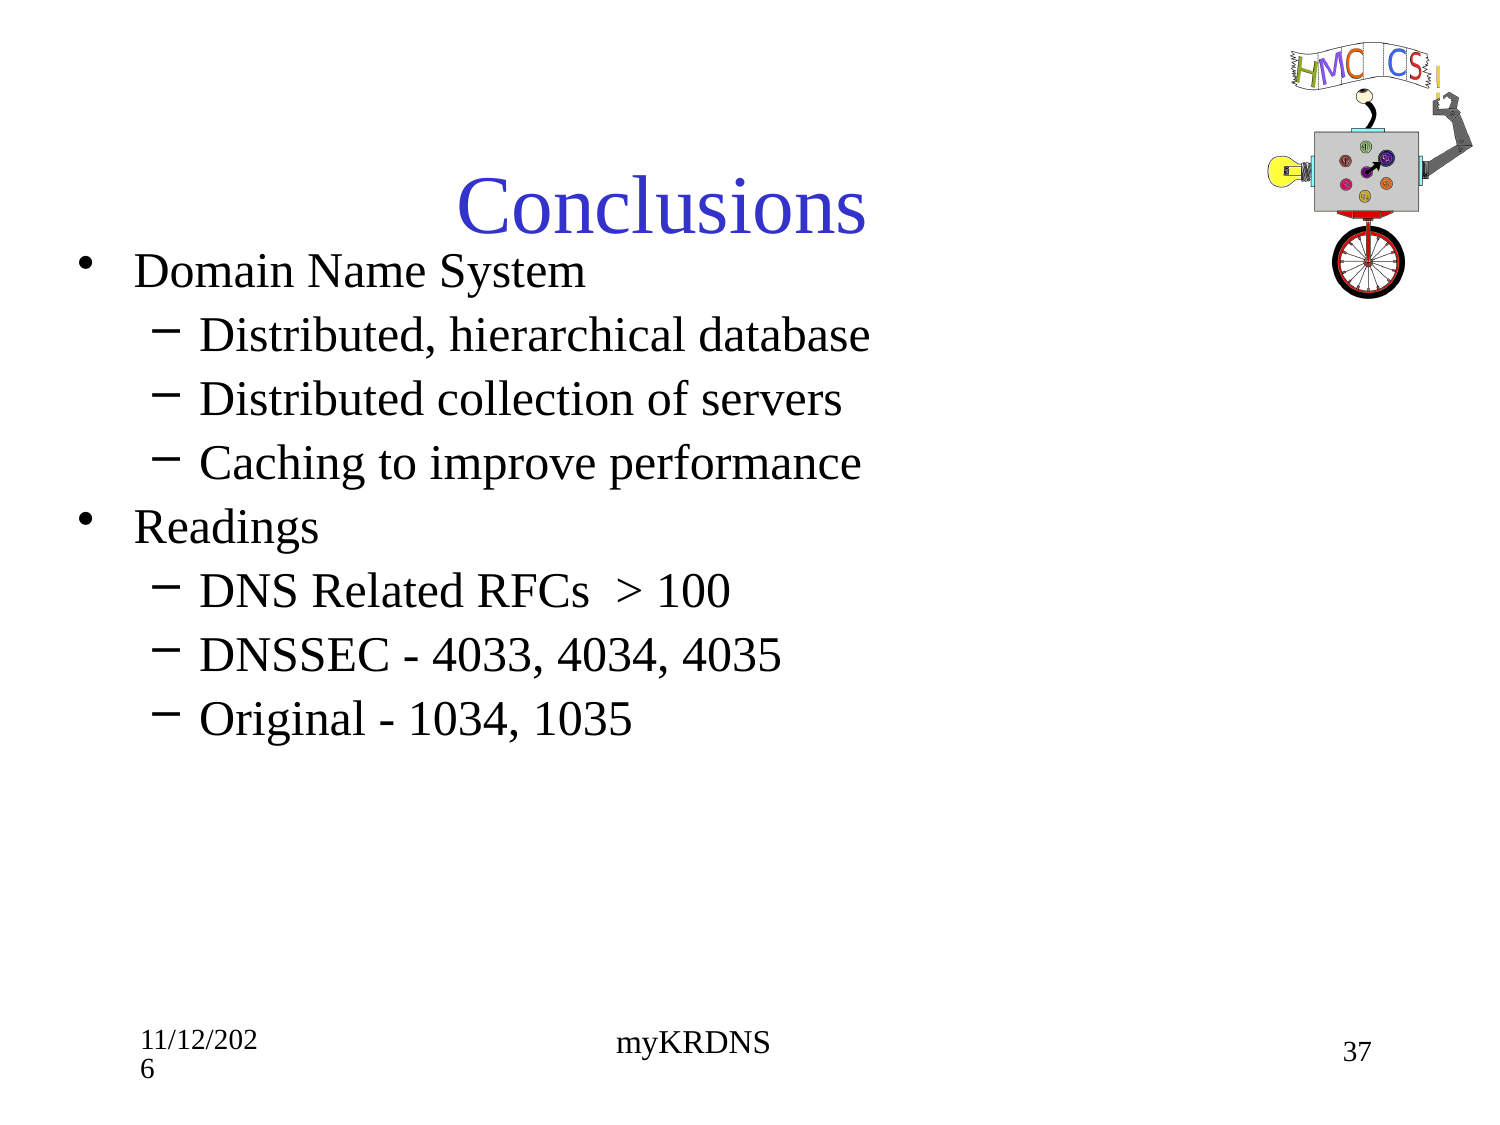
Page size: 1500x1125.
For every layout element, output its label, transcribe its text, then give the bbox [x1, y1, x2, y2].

list Domain Name System Distributed, hierarchical database Distributed collection of servers Caching to improve performance Readings DNS Related RFCs > 100 DNSSEC - 4033, 4034, 4035 Original - 1034, 1035 [62, 236, 1419, 1018]
title Conclusions [112, 99, 1213, 236]
slide_number 37 [1074, 1025, 1388, 1100]
picture [1262, 37, 1481, 300]
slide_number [125, 1012, 288, 1063]
